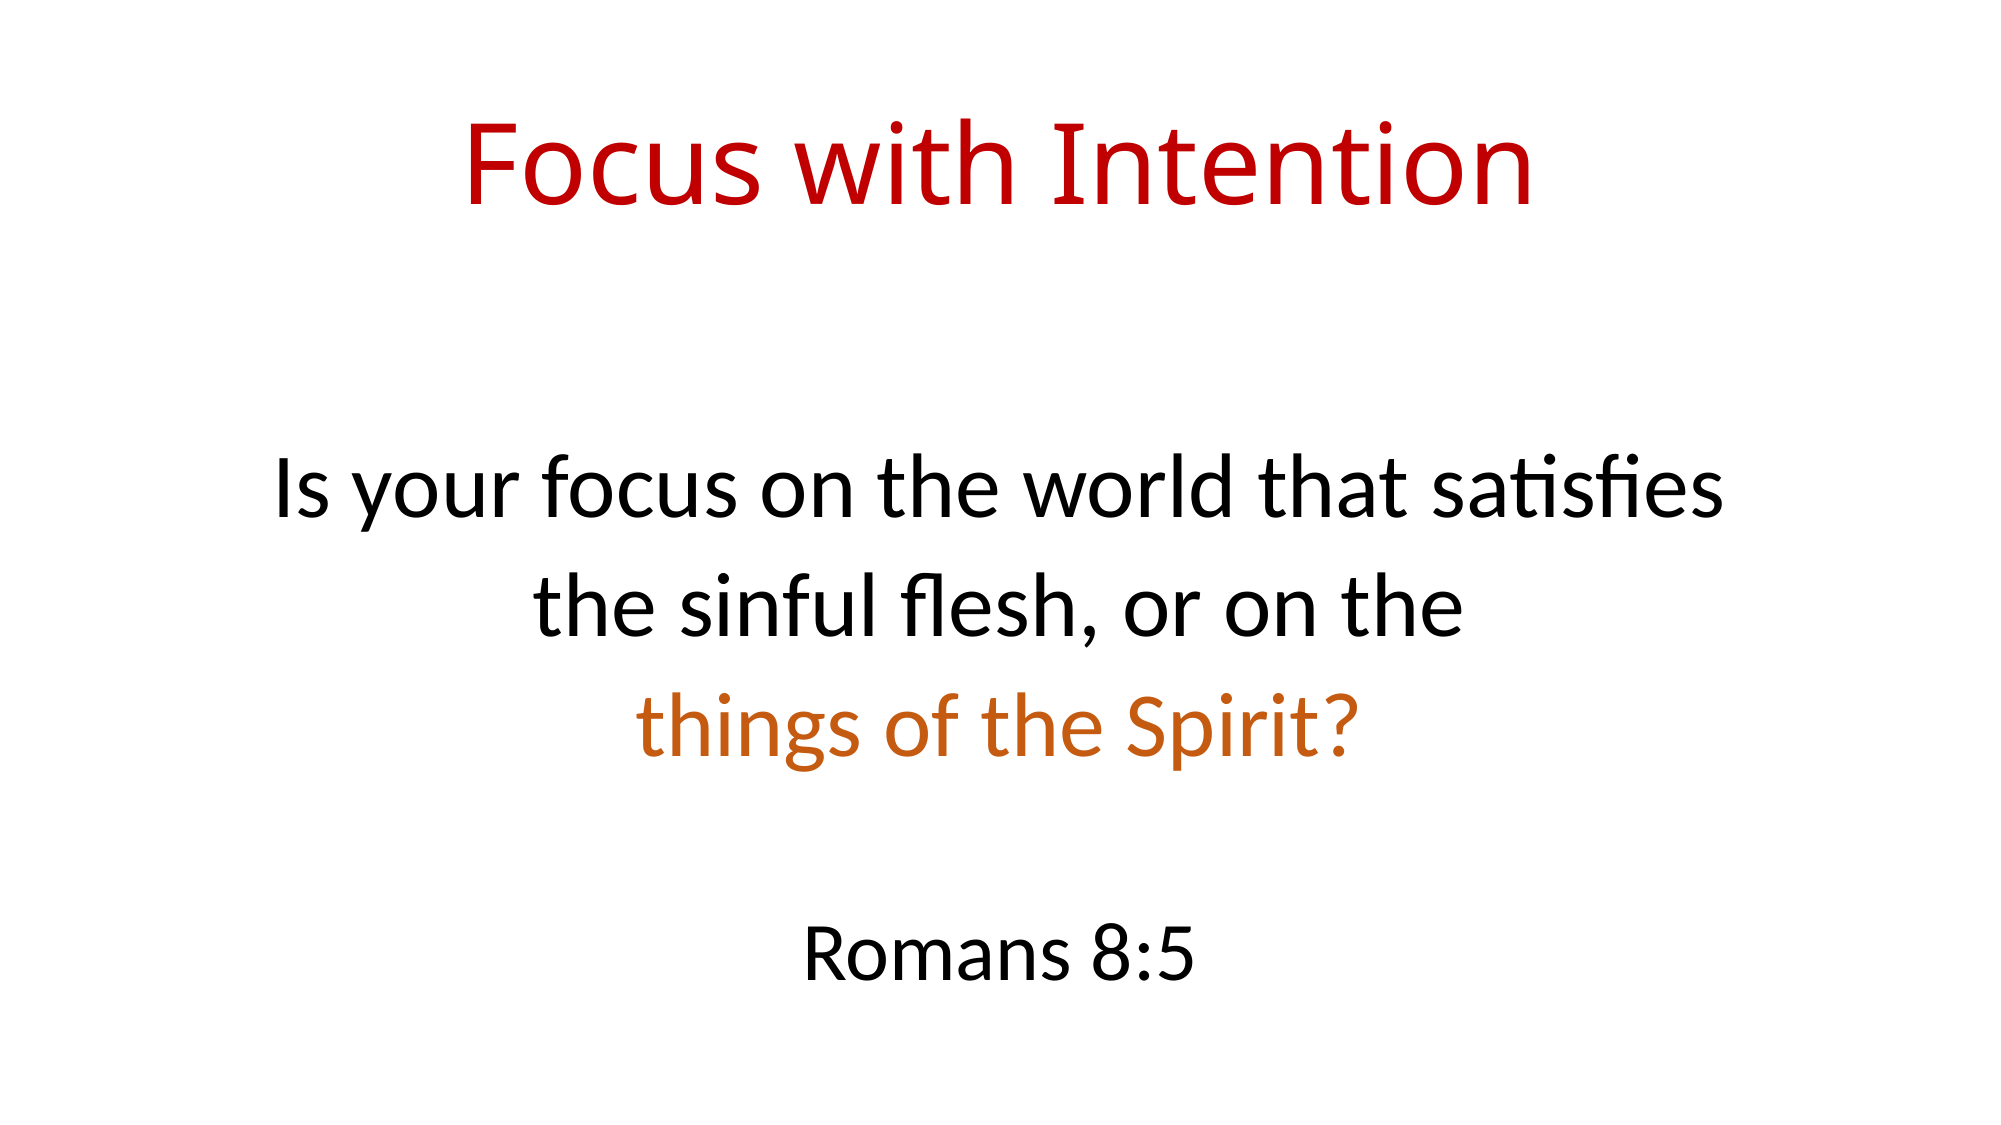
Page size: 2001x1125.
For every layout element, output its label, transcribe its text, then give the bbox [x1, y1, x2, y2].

list Is your focus on the world that satisfies the sinful flesh, or on the things of the Spirit? Romans 8:5 [137, 299, 1863, 1014]
title Focus with Intention [137, 59, 1863, 278]
